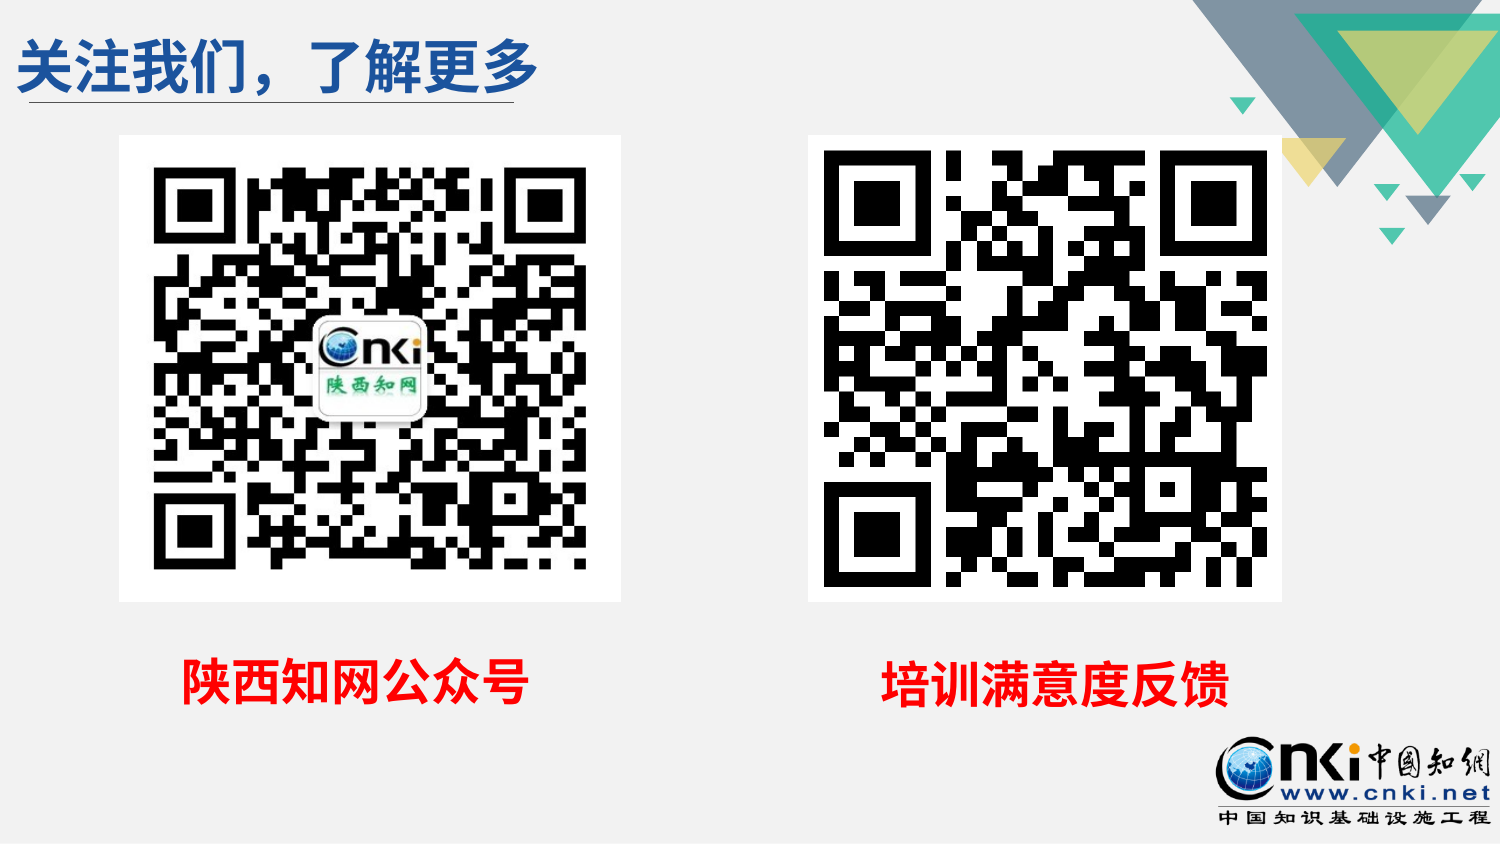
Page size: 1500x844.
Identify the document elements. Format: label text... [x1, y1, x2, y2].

text_box 陕西知网公众号 [166, 643, 547, 719]
picture [808, 135, 1282, 602]
text_box 培训满意度反馈 [865, 645, 1246, 721]
picture [1192, 719, 1500, 844]
text_box 关注我们，了解更多 [0, 29, 1187, 102]
picture [119, 135, 621, 602]
